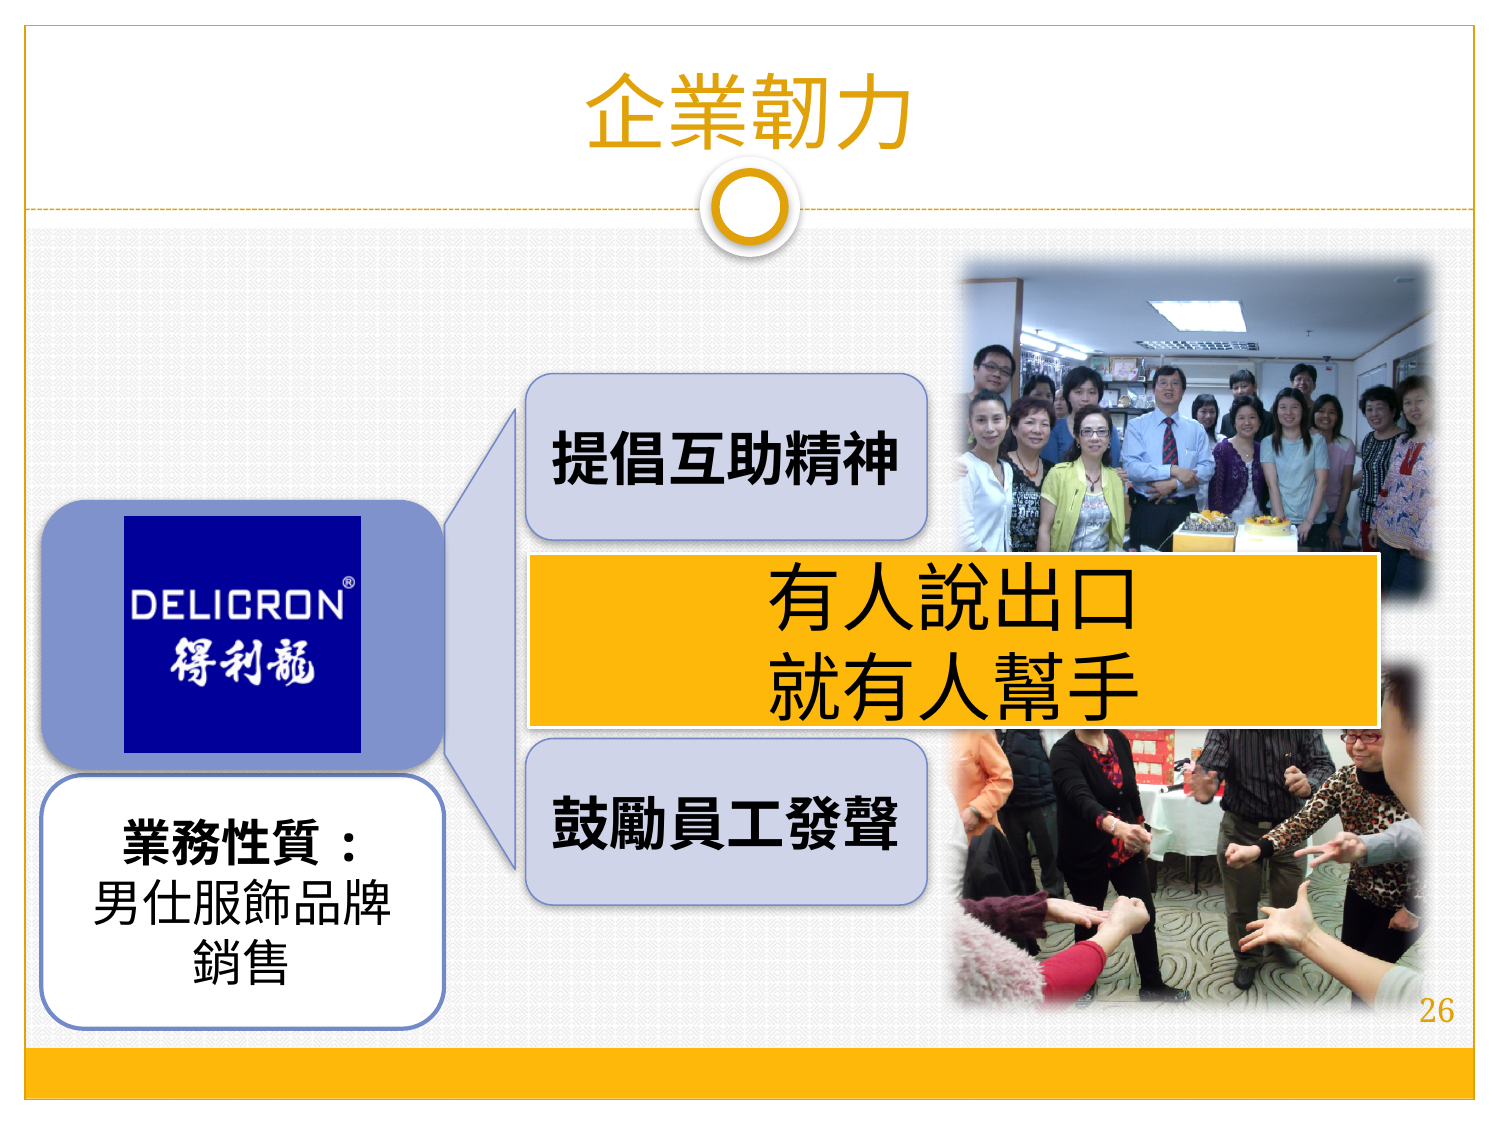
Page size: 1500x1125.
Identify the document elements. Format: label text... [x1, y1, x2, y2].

text_box 業務性質: 男仕服飾品牌銷售 [40, 776, 446, 1030]
text_box [41, 499, 445, 770]
text_box 有人說出口 就有人幫手 [527, 552, 1381, 729]
picture [938, 646, 1436, 1020]
text_box 提倡互助精神 [524, 372, 928, 541]
title 企業韌力 [50, 42, 1450, 168]
text_box [443, 408, 516, 871]
picture [124, 516, 361, 753]
picture [946, 243, 1448, 620]
slide_number 26 [1399, 975, 1475, 1049]
text_box 鼓勵員工發聲 [524, 738, 928, 906]
